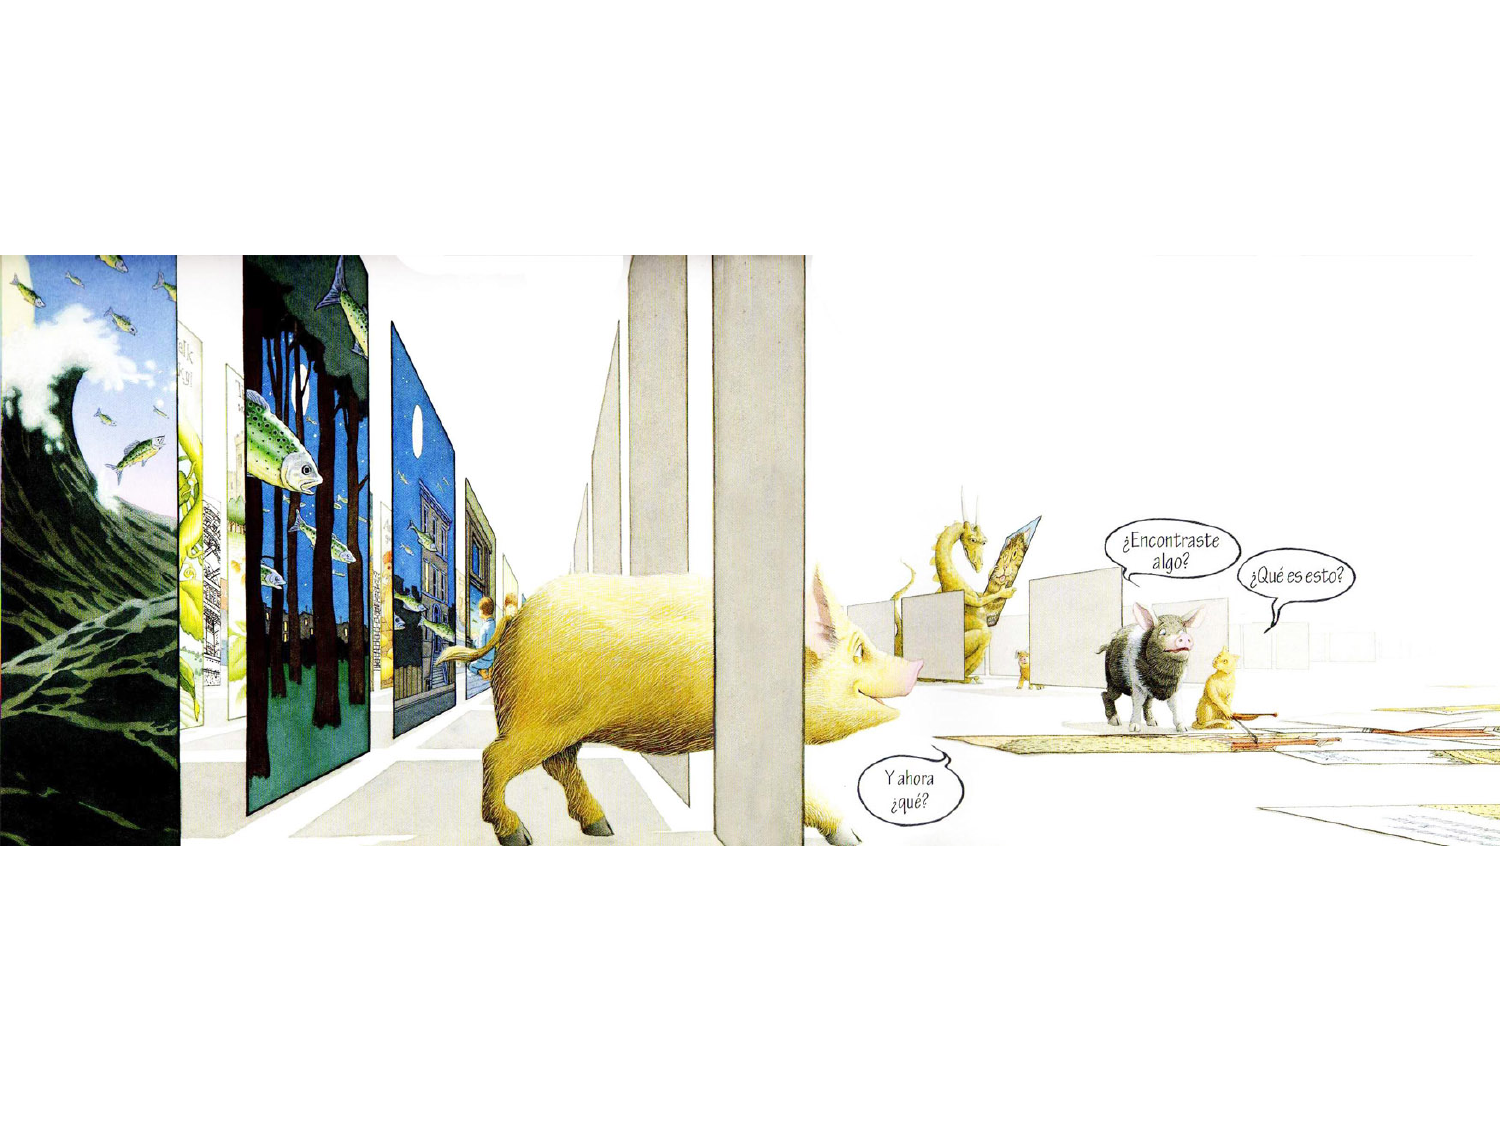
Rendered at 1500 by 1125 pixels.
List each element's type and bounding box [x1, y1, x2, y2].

picture [0, 255, 1500, 847]
